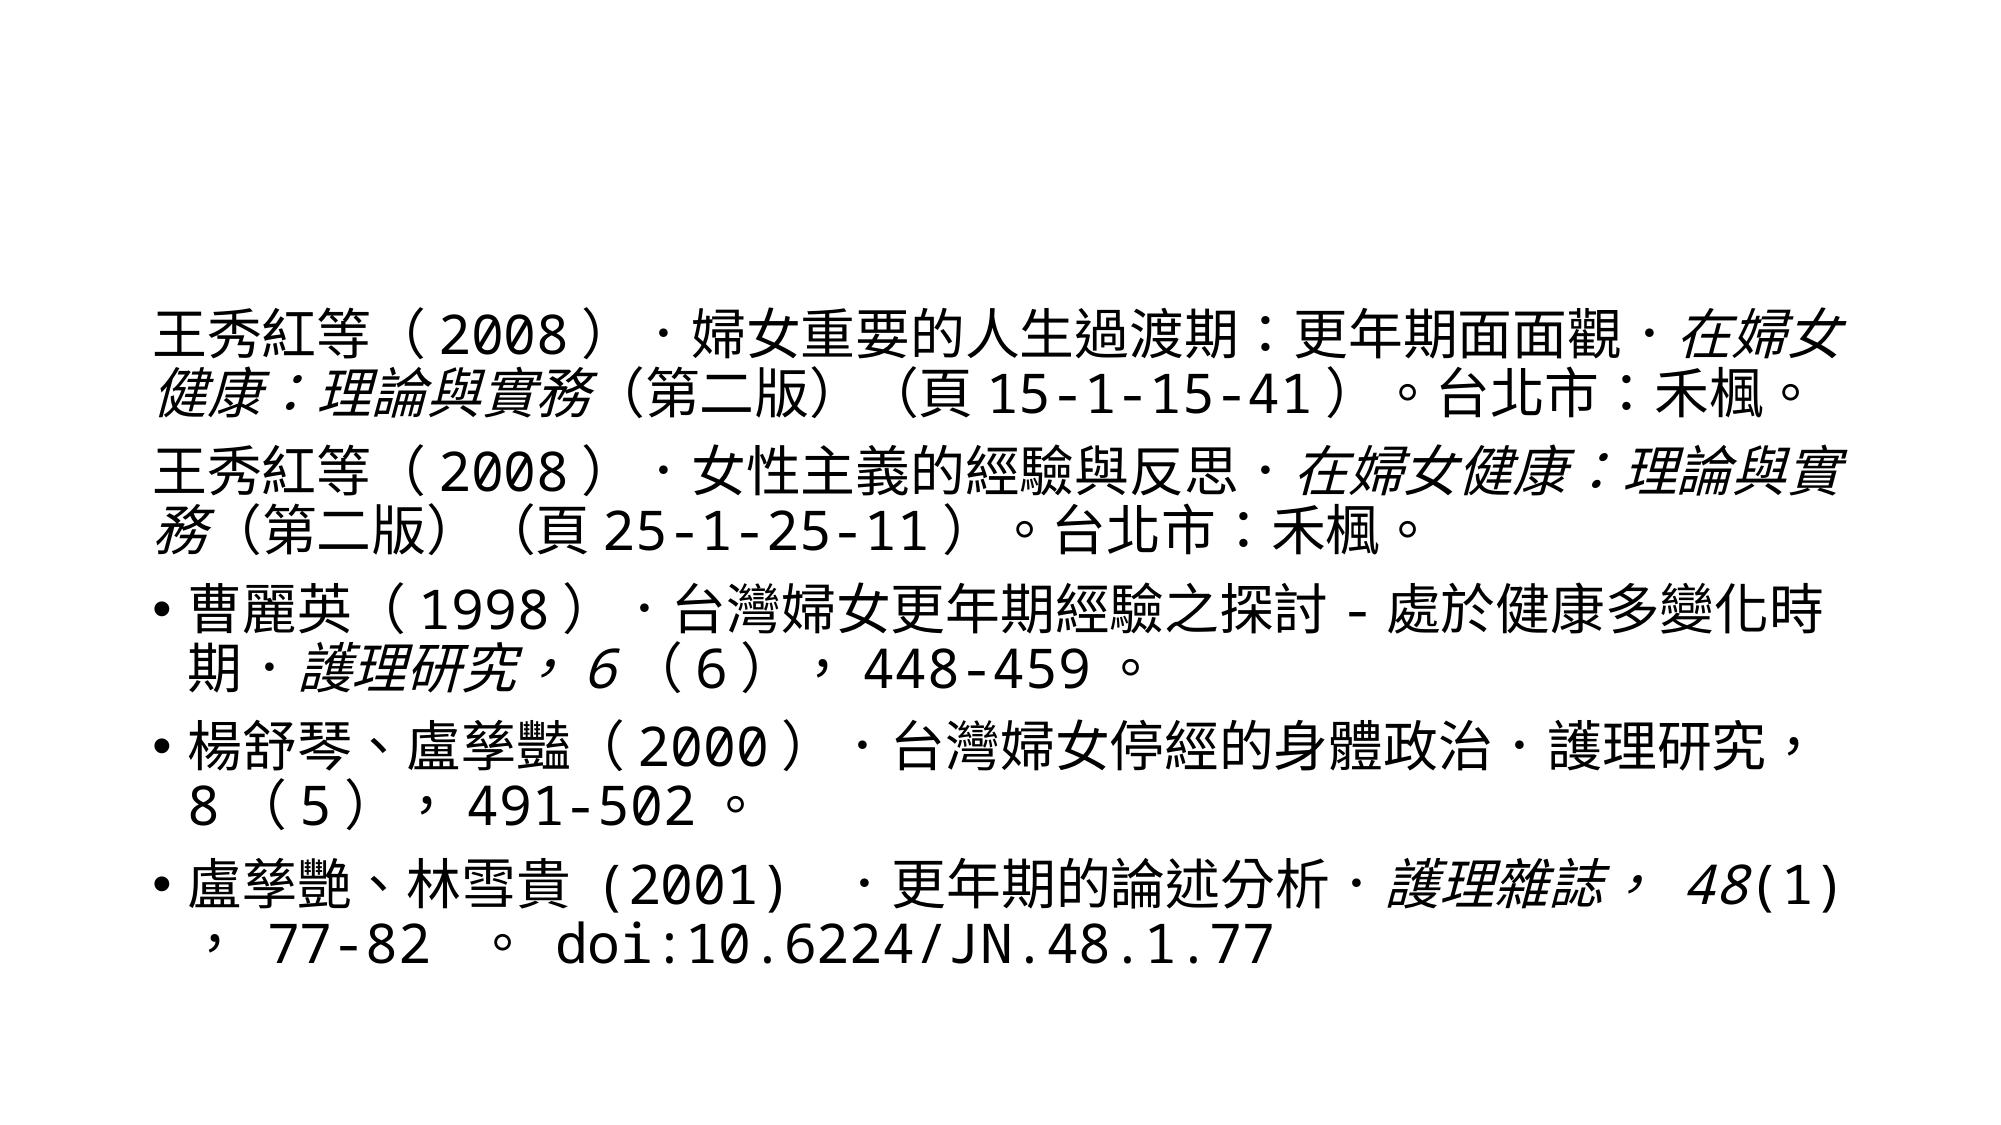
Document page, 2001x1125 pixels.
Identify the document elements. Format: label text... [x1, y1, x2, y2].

list 王秀紅等（2008）．婦女重要的人生過渡期：更年期面面觀．在婦女健康：理論與實務（第二版）（頁15-1-15-41）。台北市：禾楓。 王秀紅等（2008）．女性主義的經驗與反思．在婦女健康：理論與實務（第二版）（頁25-1-25-11）。台北市：禾楓。 曹麗英（1998）．台灣婦女更年期經驗之探討-處於健康多變化時期．護理研究，6（6），448-459。 楊舒琴、盧孳豔（2000）．台灣婦女停經的身體政治．護理研究，8（5），491-502。 盧孳艷、林雪貴 (2001) ．更年期的論述分析．護理雜誌， 48(1) ， 77-82 。 doi:10.6224/JN.48.1.77 [137, 299, 1863, 1014]
